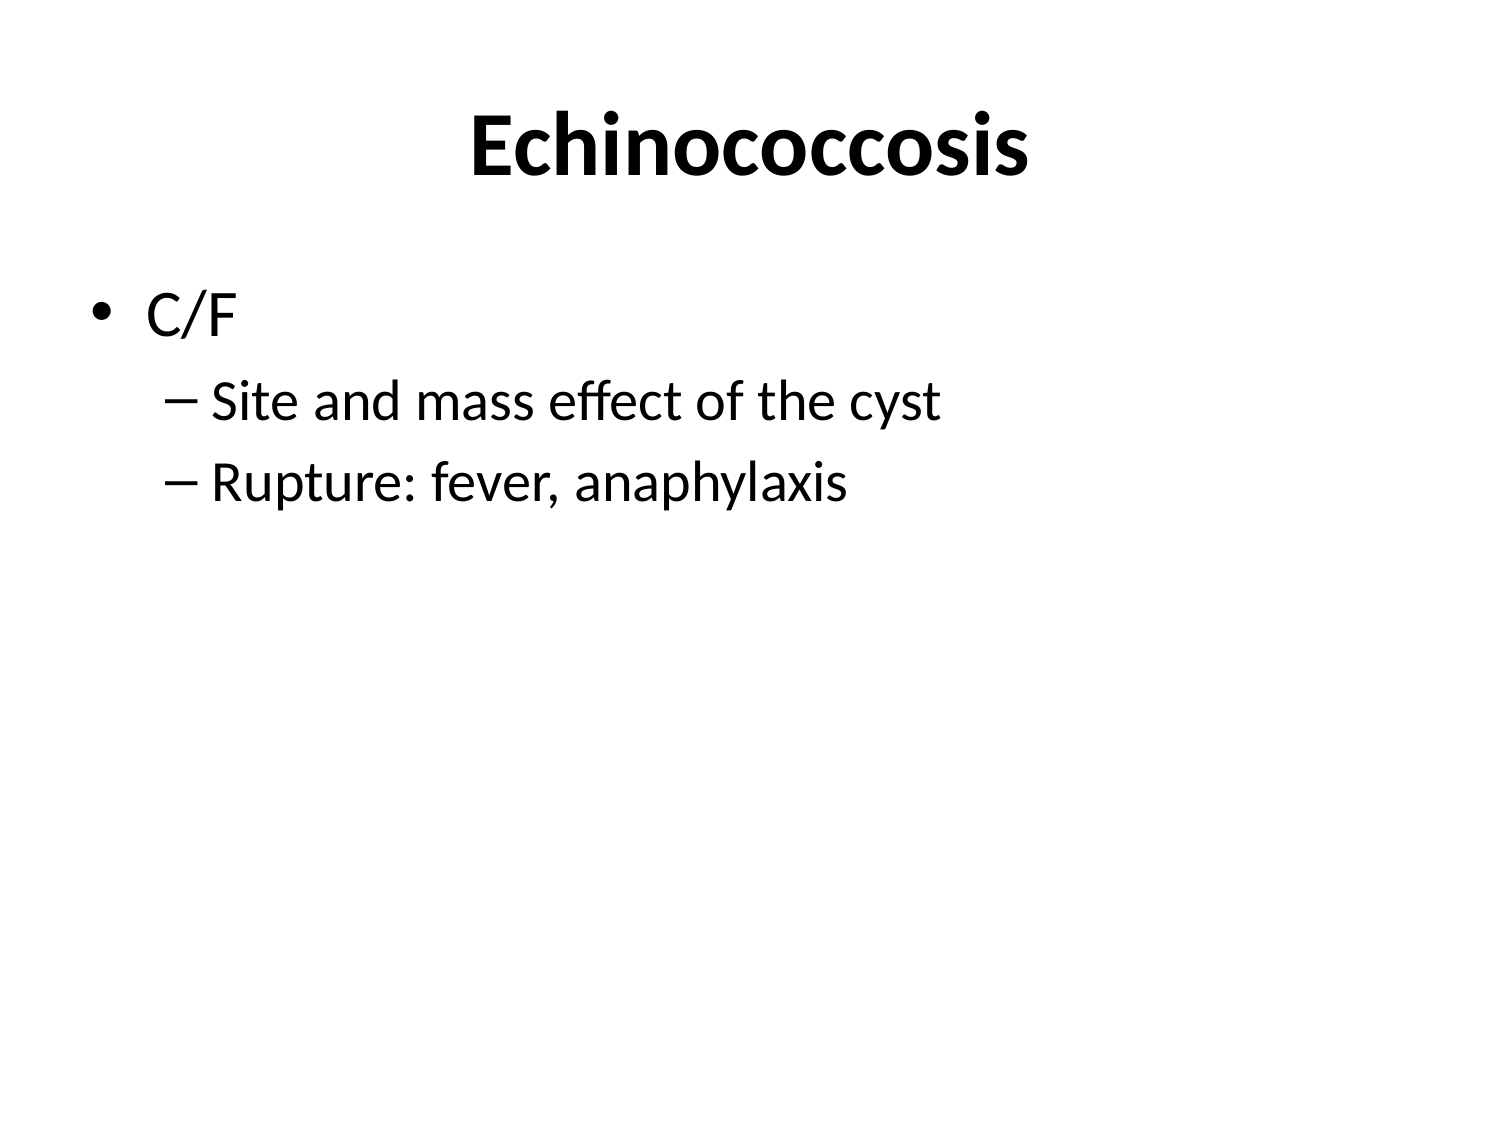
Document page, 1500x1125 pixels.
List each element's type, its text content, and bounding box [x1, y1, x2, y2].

title Echinococcosis [75, 45, 1425, 233]
list C/F Site and mass effect of the cyst Rupture: fever, anaphylaxis [75, 262, 1425, 1005]
